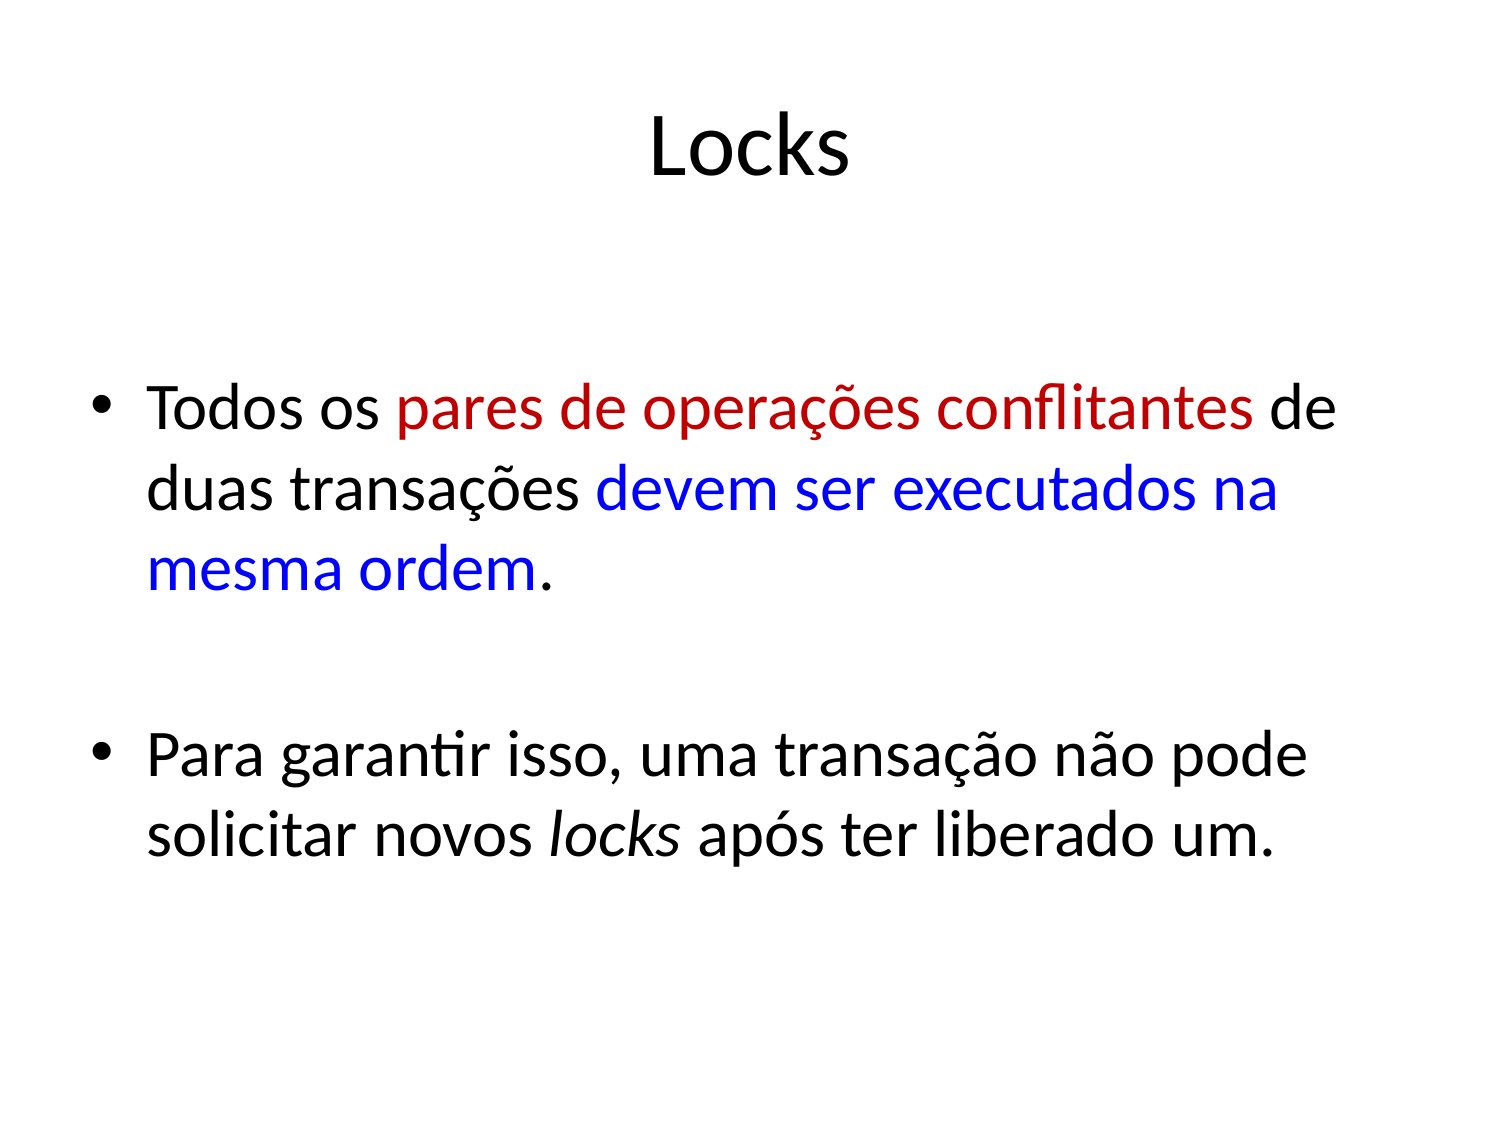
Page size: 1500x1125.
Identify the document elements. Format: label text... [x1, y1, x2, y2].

list Todos os pares de operações conflitantes de duas transações devem ser executados na mesma ordem. Para garantir isso, uma transação não pode solicitar novos locks após ter liberado um. [75, 262, 1425, 1005]
title Locks [75, 45, 1425, 233]
